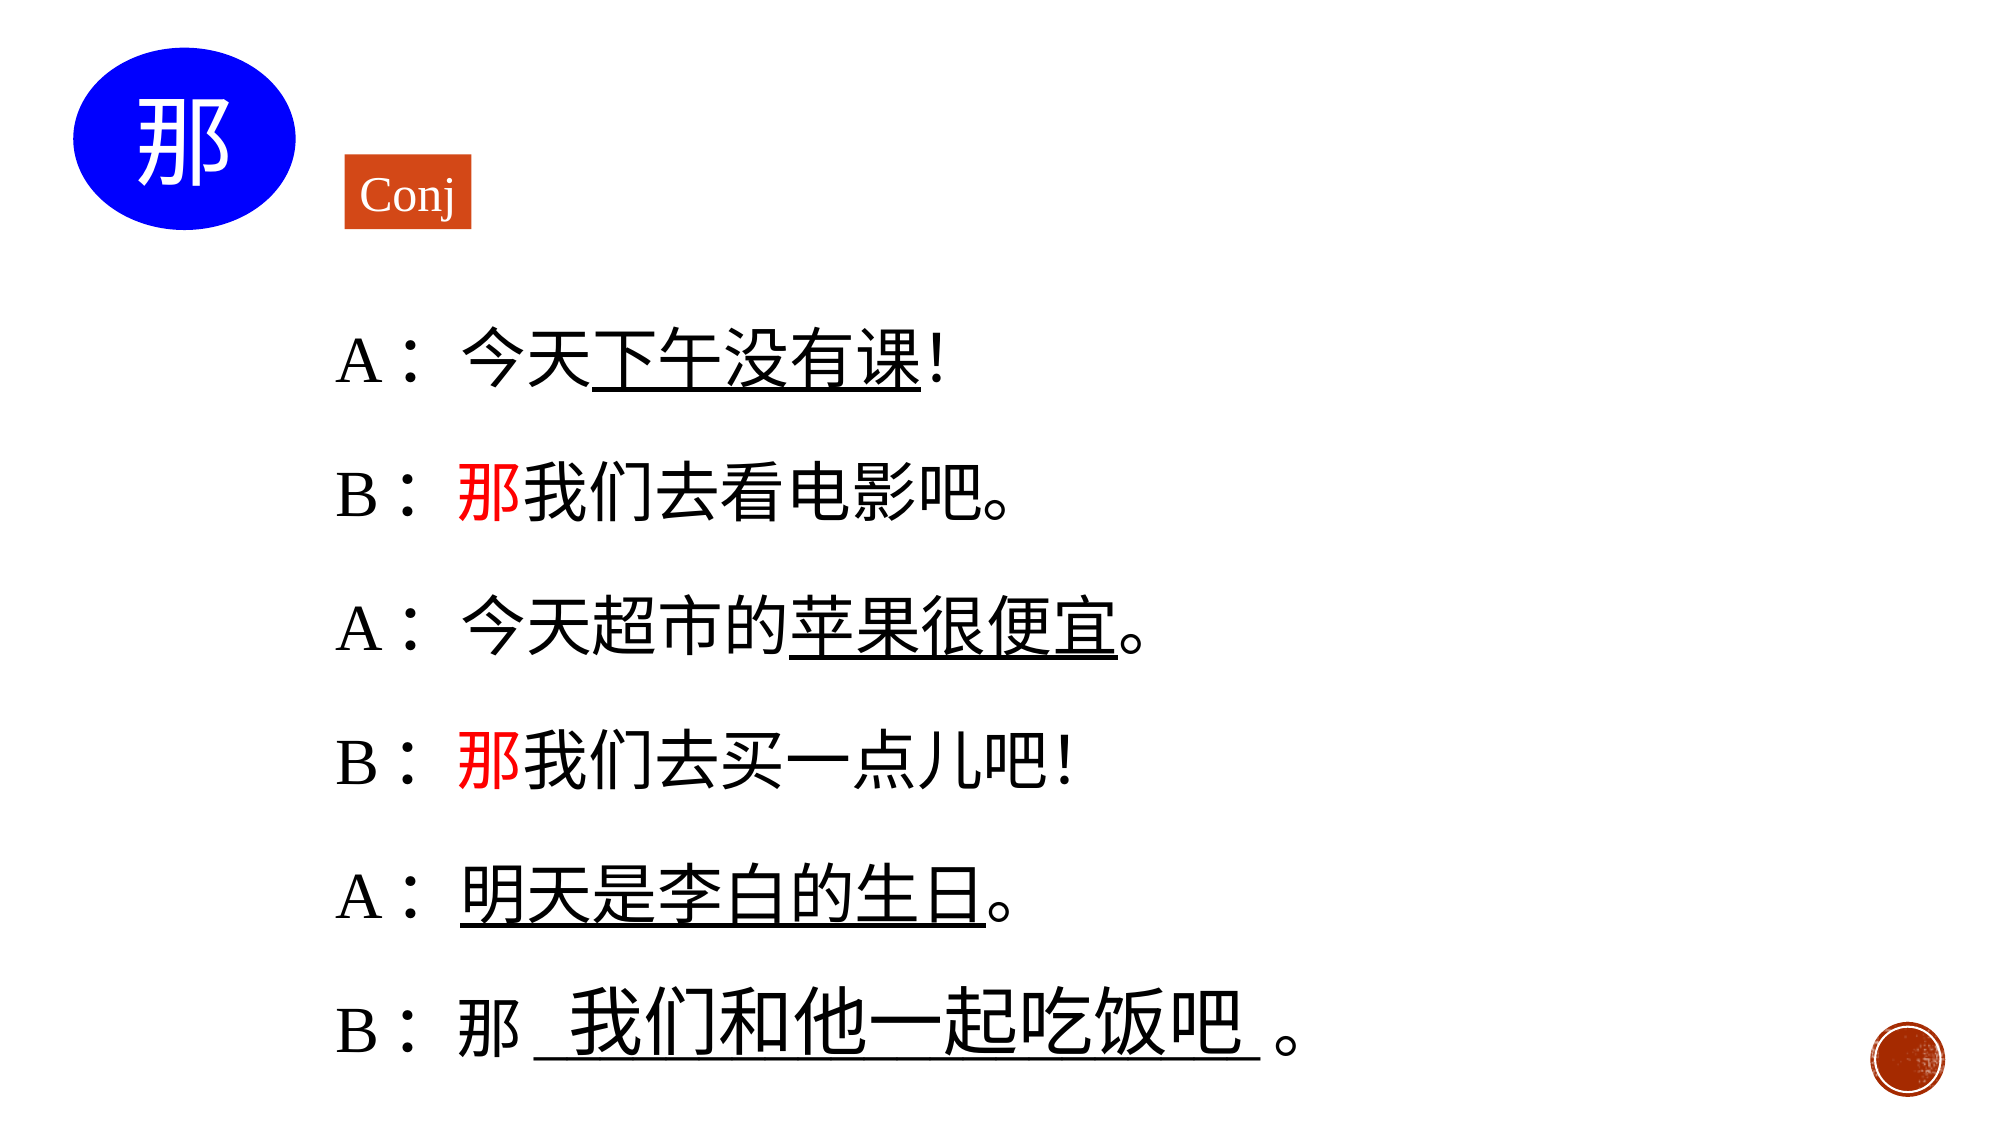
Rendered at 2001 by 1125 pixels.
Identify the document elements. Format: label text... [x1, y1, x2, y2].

text_box A：今天下午没有课！ B：那我们去看电影吧。 A：今天超市的苹果很便宜。 B：那我们去买一点儿吧！ A：明天是李白的生日。 B：那______________________。 [319, 254, 1824, 1084]
text_box Conj [344, 154, 472, 230]
text_box 那 [72, 46, 297, 232]
text_box 我们和他一起吃饭吧 [553, 904, 1259, 1072]
